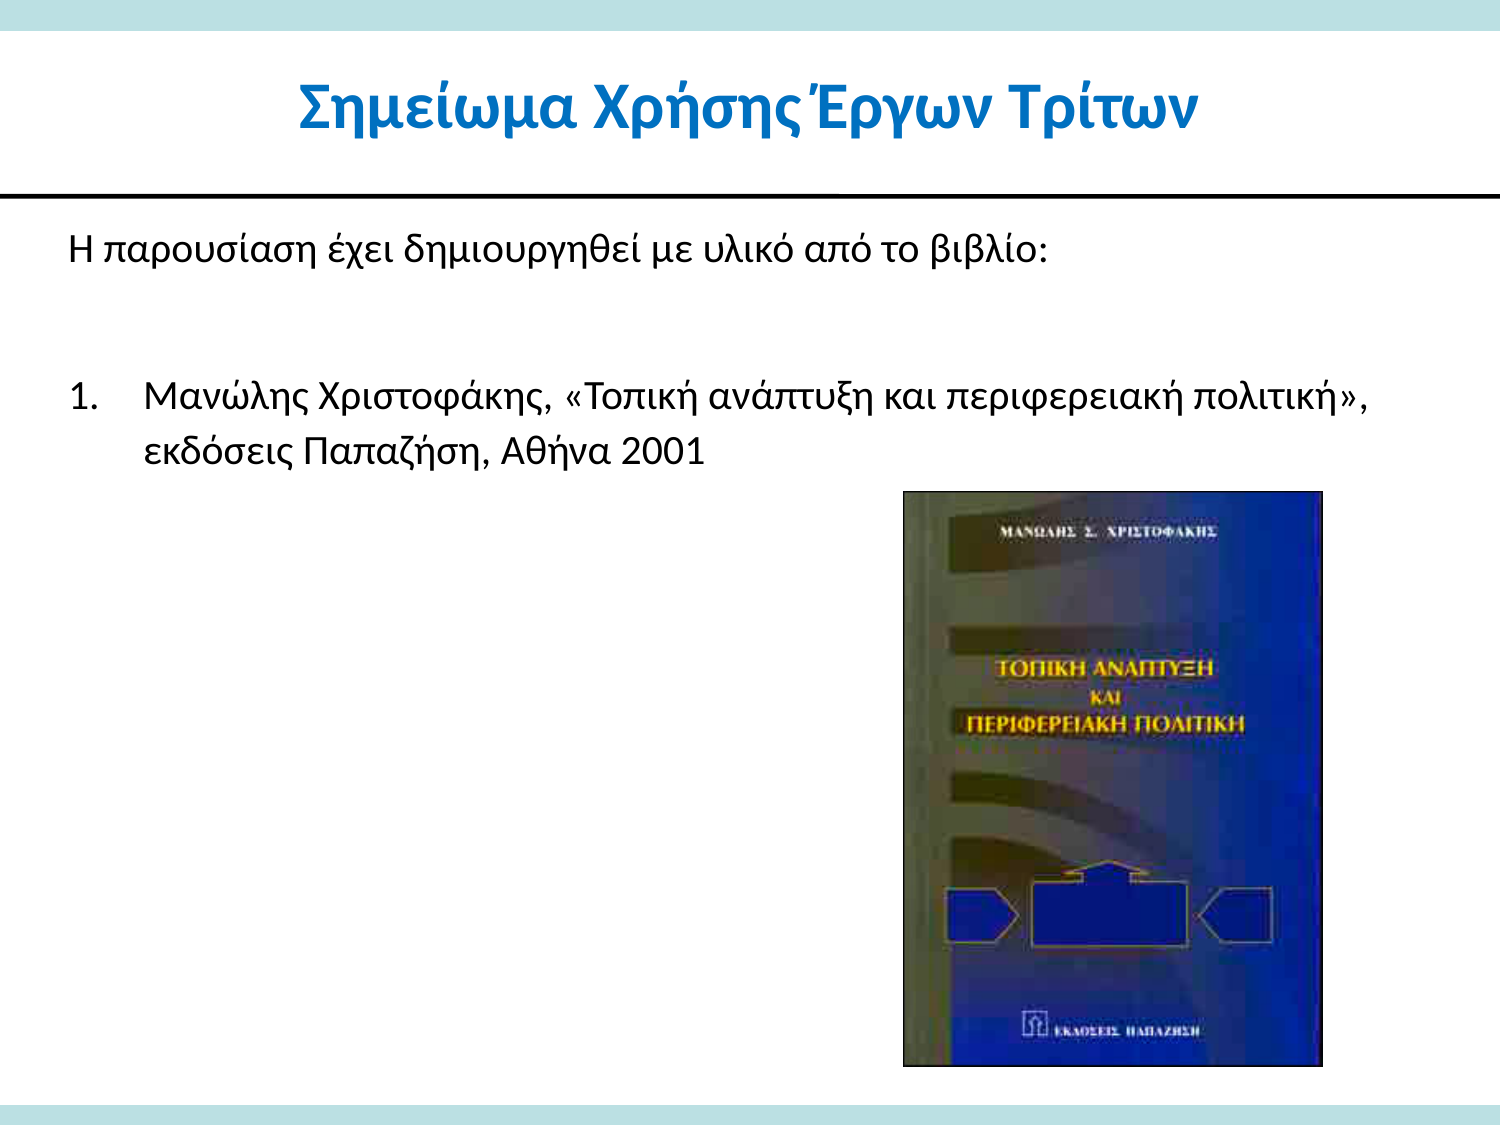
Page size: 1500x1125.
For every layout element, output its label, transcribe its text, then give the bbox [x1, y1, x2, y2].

title Σημείωμα Χρήσης Έργων Τρίτων [0, 31, 1500, 173]
list Η παρουσίαση έχει δημιουργηθεί με υλικό από το βιβλίο: Μανώλης Χριστοφάκης, «Τοπική ανάπτυξη και περιφερειακή πολιτική», εκδόσεις Παπαζήση, Αθήνα 2001 [53, 208, 1424, 504]
picture [903, 491, 1323, 1068]
